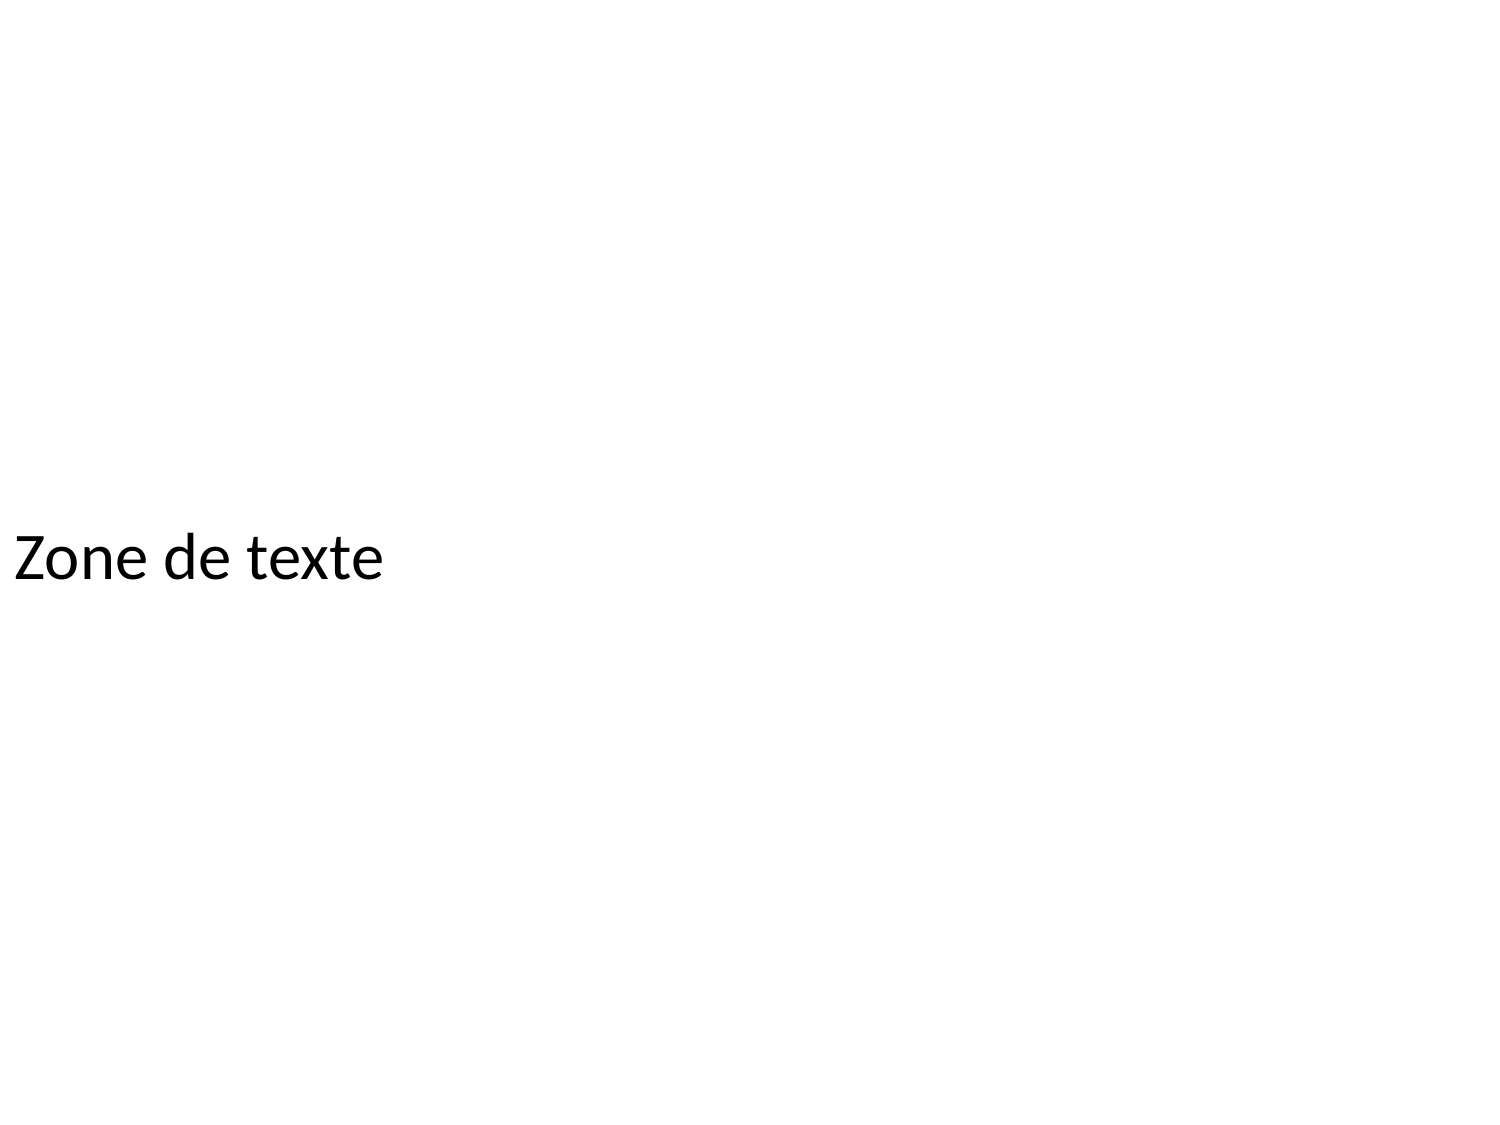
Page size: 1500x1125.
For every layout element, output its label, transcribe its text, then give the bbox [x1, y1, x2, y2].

text_box Zone de texte [0, 0, 1500, 1125]
